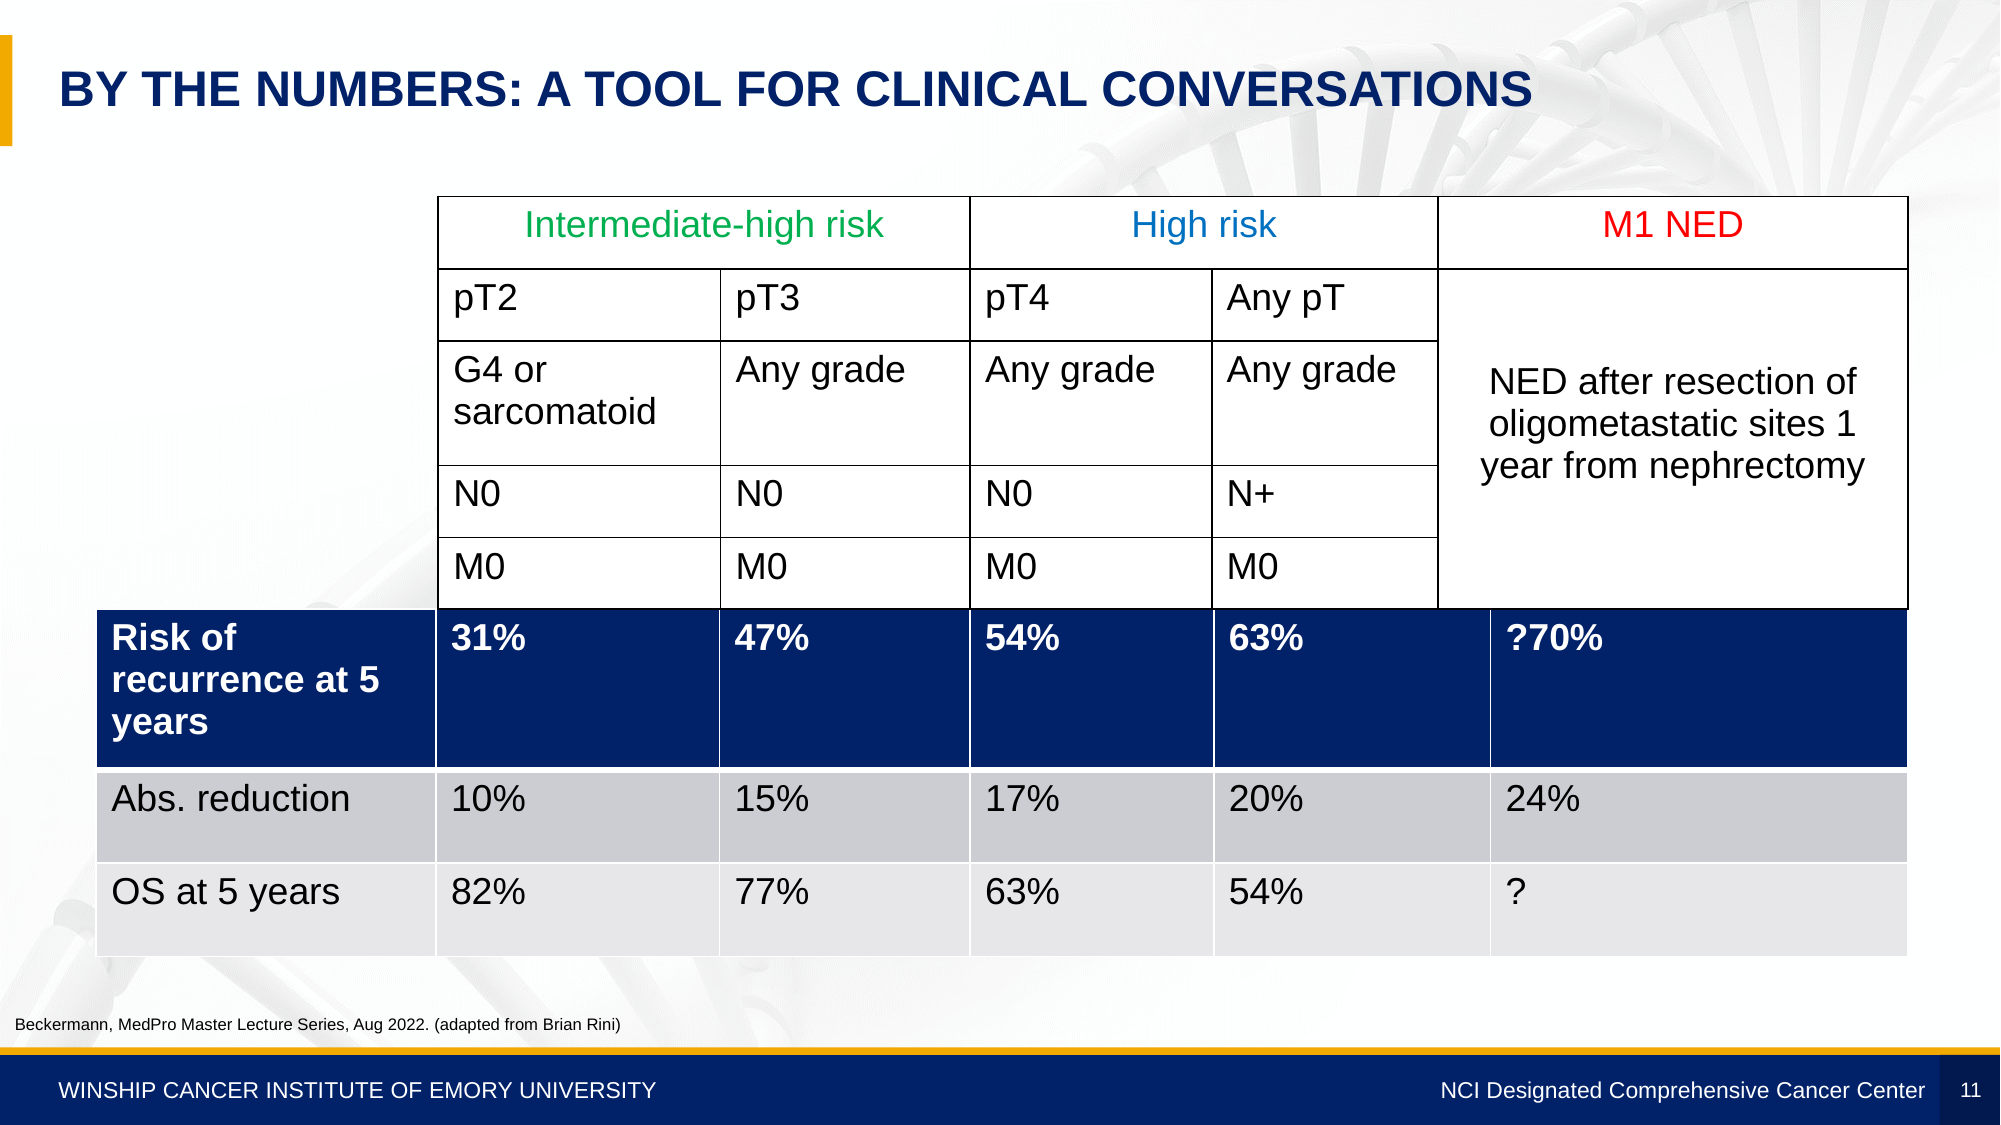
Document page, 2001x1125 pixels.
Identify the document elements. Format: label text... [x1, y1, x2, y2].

table_header 31% [437, 610, 719, 767]
table_cell Any pT [1213, 270, 1437, 340]
text_box Beckermann, MedPro Master Lecture Series, Aug 2022. (adapted from Brian Rini) [0, 1006, 835, 1042]
table_cell NED after resection of oligometastatic sites 1 year from nephrectomy [1439, 270, 1907, 608]
table_cell Any grade [1213, 342, 1437, 465]
table_cell N0 [721, 466, 969, 537]
table_cell OS at 5 years [97, 864, 435, 956]
table_cell N0 [439, 466, 720, 537]
table_cell Abs. reduction [97, 773, 435, 862]
table_header 63% [1215, 610, 1490, 767]
table_header 47% [720, 610, 969, 767]
table_cell 63% [971, 864, 1213, 956]
table_cell 82% [437, 864, 719, 956]
table_cell 24% [1491, 773, 1907, 862]
table_header 54% [971, 610, 1213, 767]
table_cell M0 [439, 538, 720, 608]
table_cell 54% [1215, 864, 1490, 956]
title by the numbers: a tool for clinical conversations [58, 35, 1941, 147]
table_header M1 NED [1439, 197, 1907, 268]
table_cell M0 [1213, 538, 1437, 608]
table_cell N+ [1213, 466, 1437, 537]
table_cell N0 [971, 466, 1211, 537]
table_header Intermediate-high risk [439, 197, 969, 268]
table_cell G4 or sarcomatoid [439, 342, 720, 465]
table_cell 77% [720, 864, 969, 956]
table_cell pT2 [439, 270, 720, 340]
table_cell pT3 [721, 270, 969, 340]
table_cell 15% [720, 773, 969, 862]
table_cell 20% [1215, 773, 1490, 862]
table_header Risk of recurrence at 5 years [97, 610, 435, 767]
table_cell pT4 [971, 270, 1211, 340]
table_cell 17% [971, 773, 1213, 862]
table_cell Any grade [971, 342, 1211, 465]
table_cell M0 [721, 538, 969, 608]
table_cell Any grade [721, 342, 969, 465]
table_header High risk [971, 197, 1437, 268]
slide_number 11 [1940, 1063, 2000, 1115]
table_cell M0 [971, 538, 1211, 608]
table_header ?70% [1491, 610, 1907, 767]
table_cell 10% [437, 773, 719, 862]
table_cell ? [1491, 864, 1907, 956]
